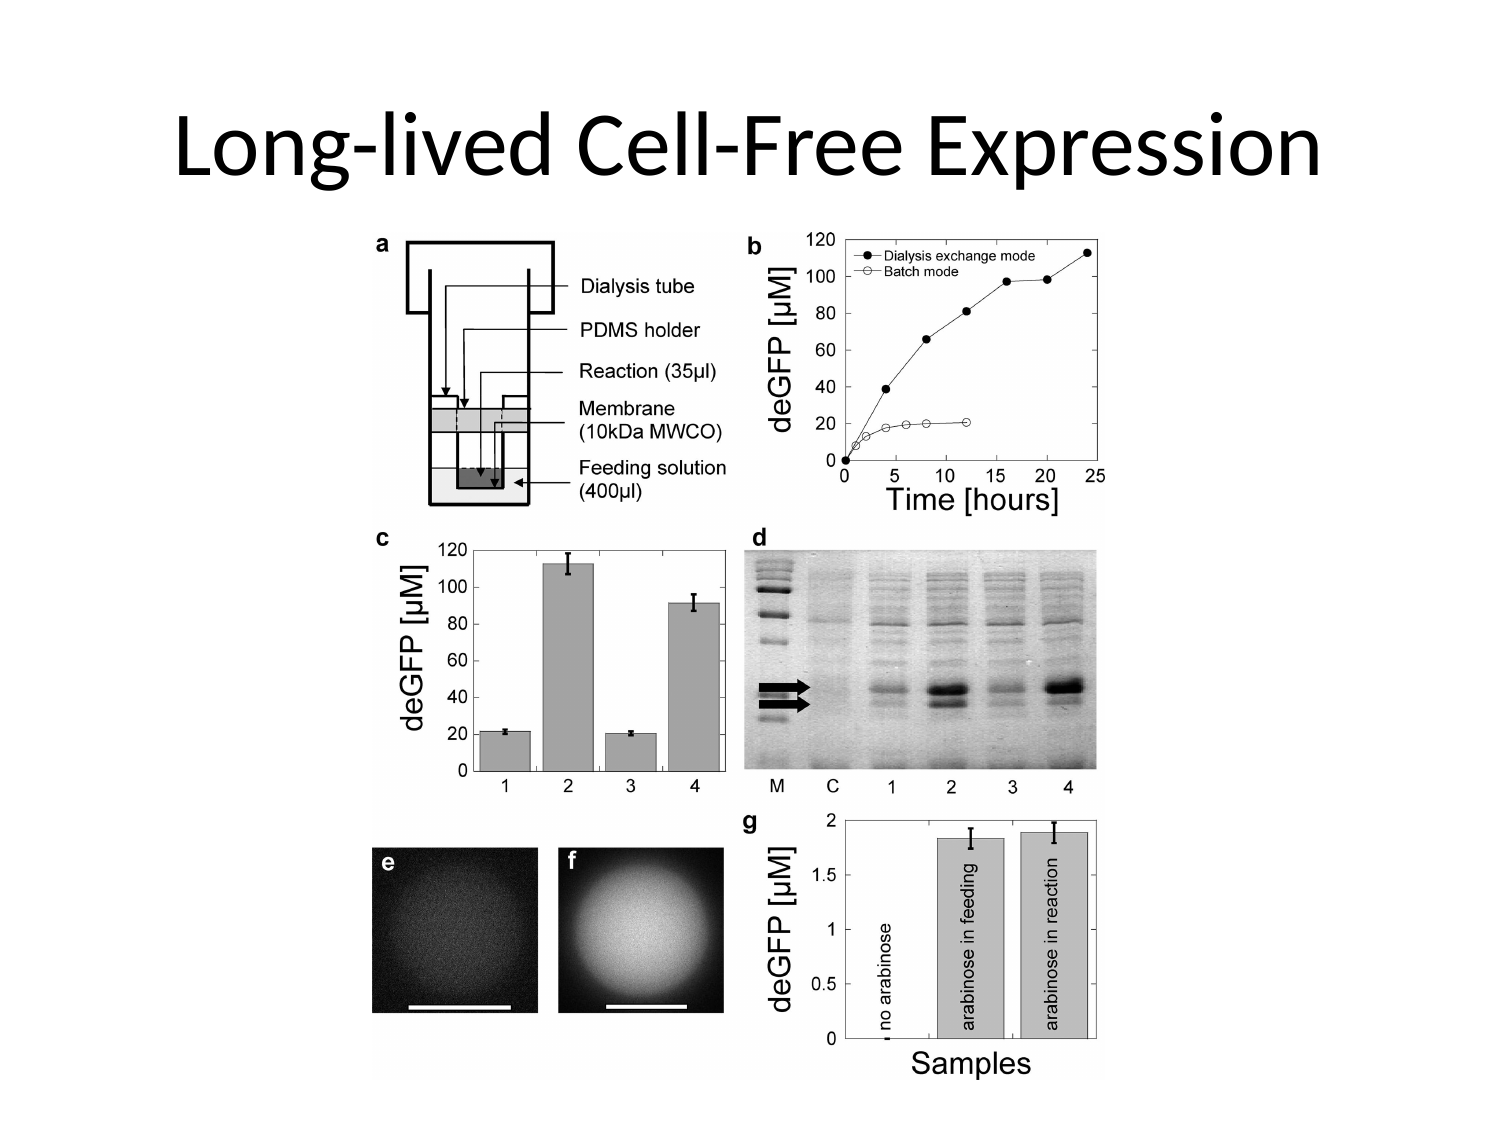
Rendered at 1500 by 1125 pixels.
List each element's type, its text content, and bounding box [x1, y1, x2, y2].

title Long-lived Cell-Free Expression [75, 45, 1425, 233]
picture [372, 232, 1106, 1081]
